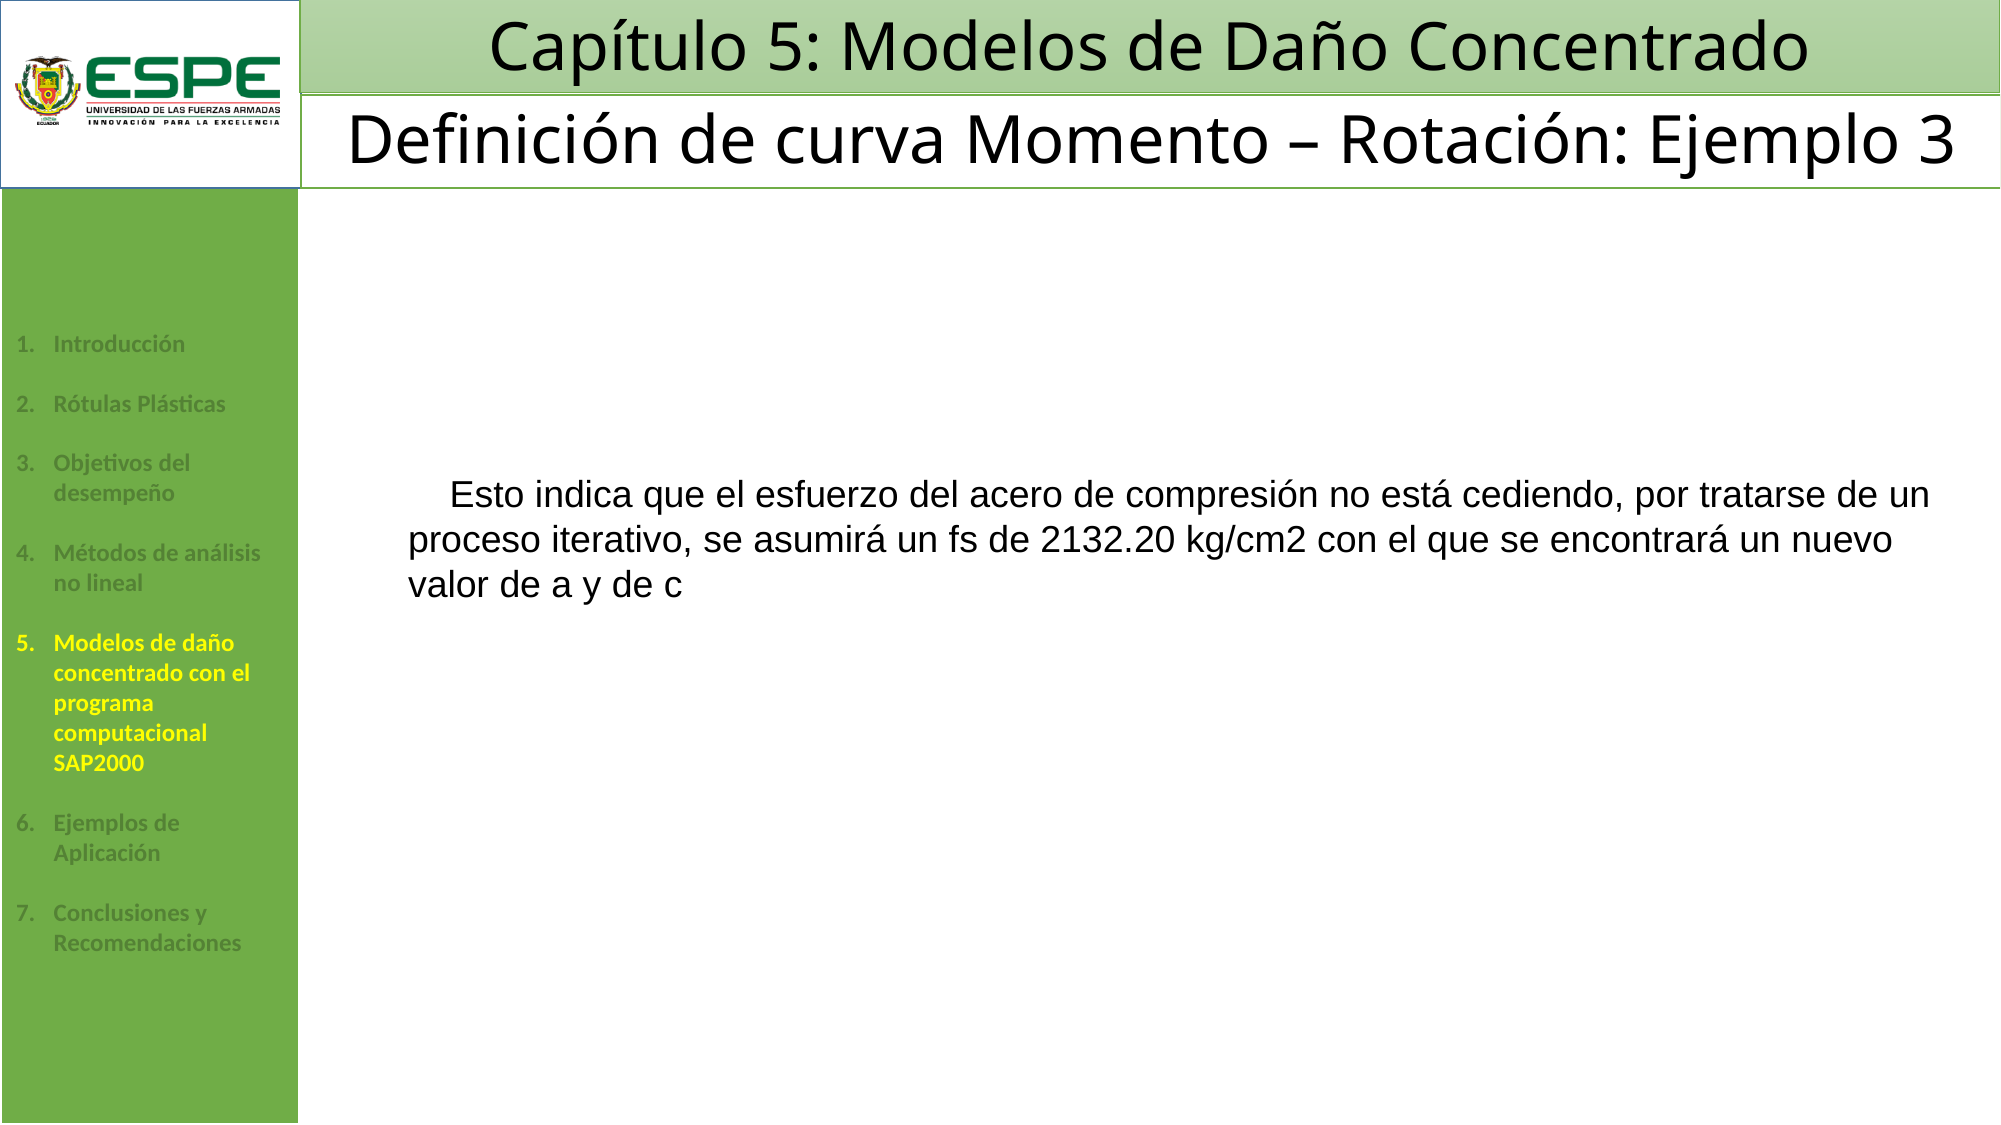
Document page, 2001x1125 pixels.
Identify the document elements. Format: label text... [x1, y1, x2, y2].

picture [15, 56, 280, 125]
text_box Introducción Rótulas Plásticas Objetivos del desempeño Métodos de análisis no lineal Modelos de daño concentrado con el programa computacional SAP2000 Ejemplos de Aplicación Conclusiones y Recomendaciones [1, 319, 303, 994]
text_box Definición de curva Momento – Rotación: Ejemplo 3 [302, 105, 2000, 180]
title Capítulo 5: Modelos de Daño Concentrado [301, 11, 2000, 86]
